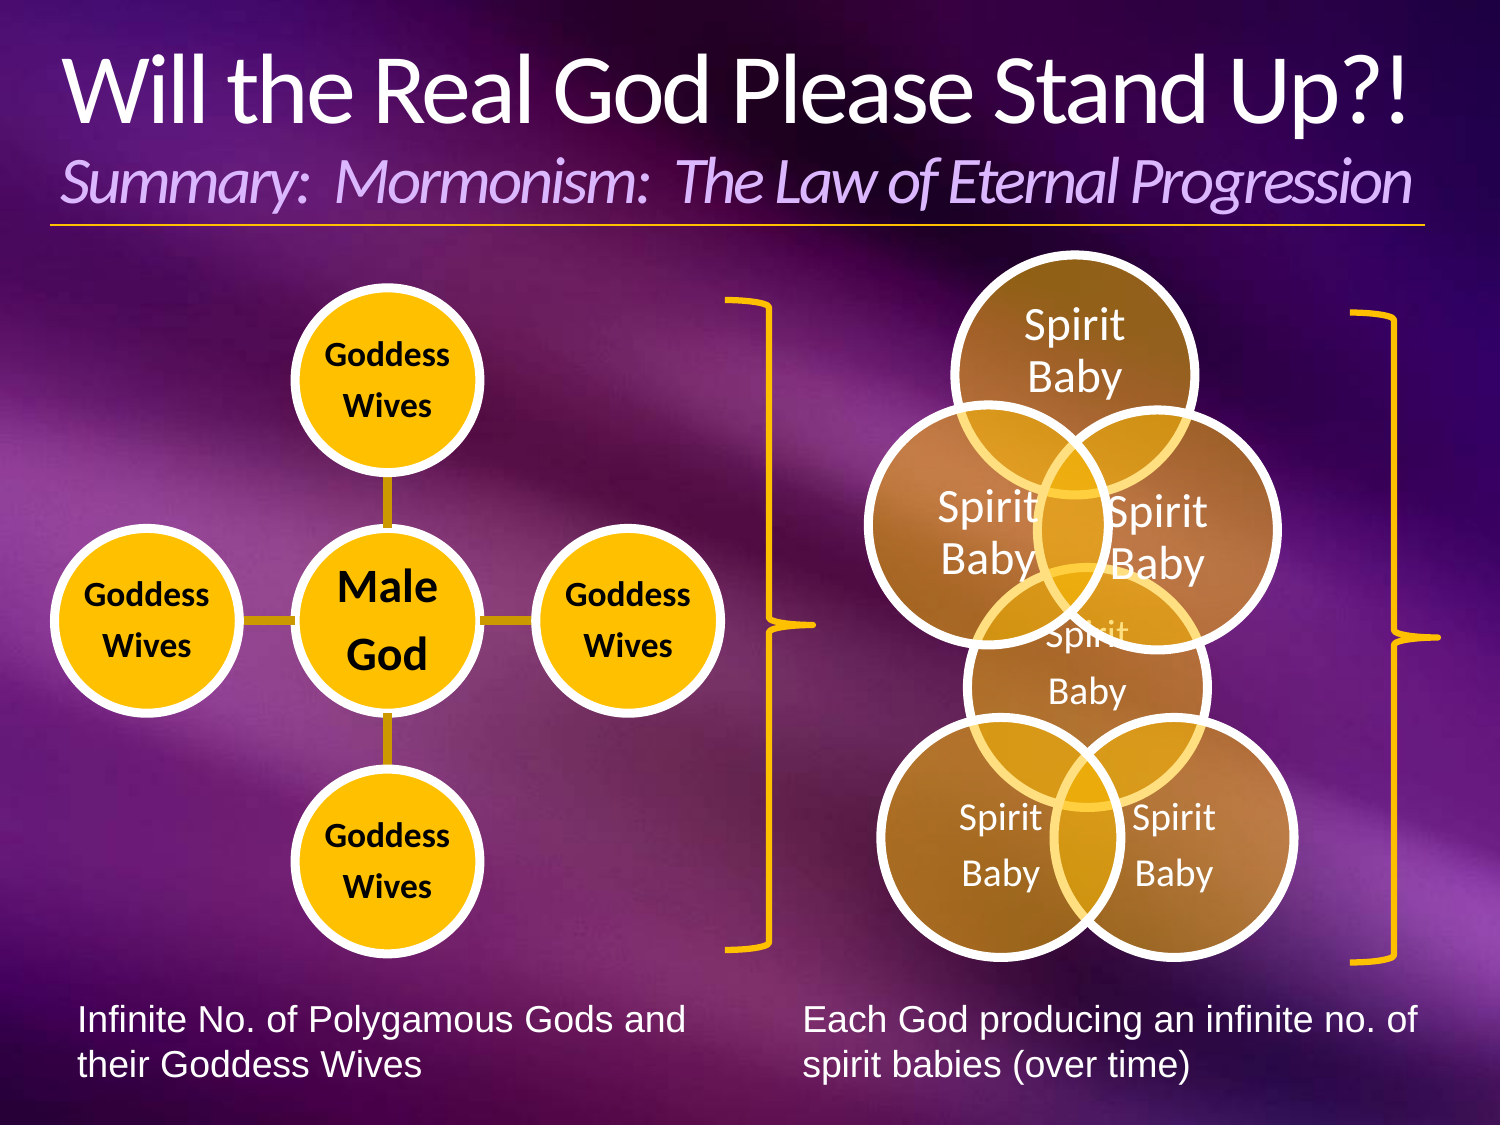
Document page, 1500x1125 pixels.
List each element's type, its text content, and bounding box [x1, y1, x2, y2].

text_box [756, 301, 814, 949]
text_box Each God producing an infinite no. of spirit babies (over time) [787, 987, 1450, 1093]
text_box Infinite No. of Polygamous Gods and their Goddess Wives [62, 987, 725, 1093]
picture [0, 0, 1500, 1125]
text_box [24, 287, 751, 955]
text_box [1349, 311, 1439, 964]
title Will the Real God Please Stand Up?! Summary: Mormonism: The Law of Eternal Progression [50, 37, 1425, 224]
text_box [849, 562, 1326, 963]
title Will the Real God Please Stand Up?! Summary: Mormonism: The Law of Eternal Progression [50, 233, 1425, 238]
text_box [837, 249, 1313, 651]
